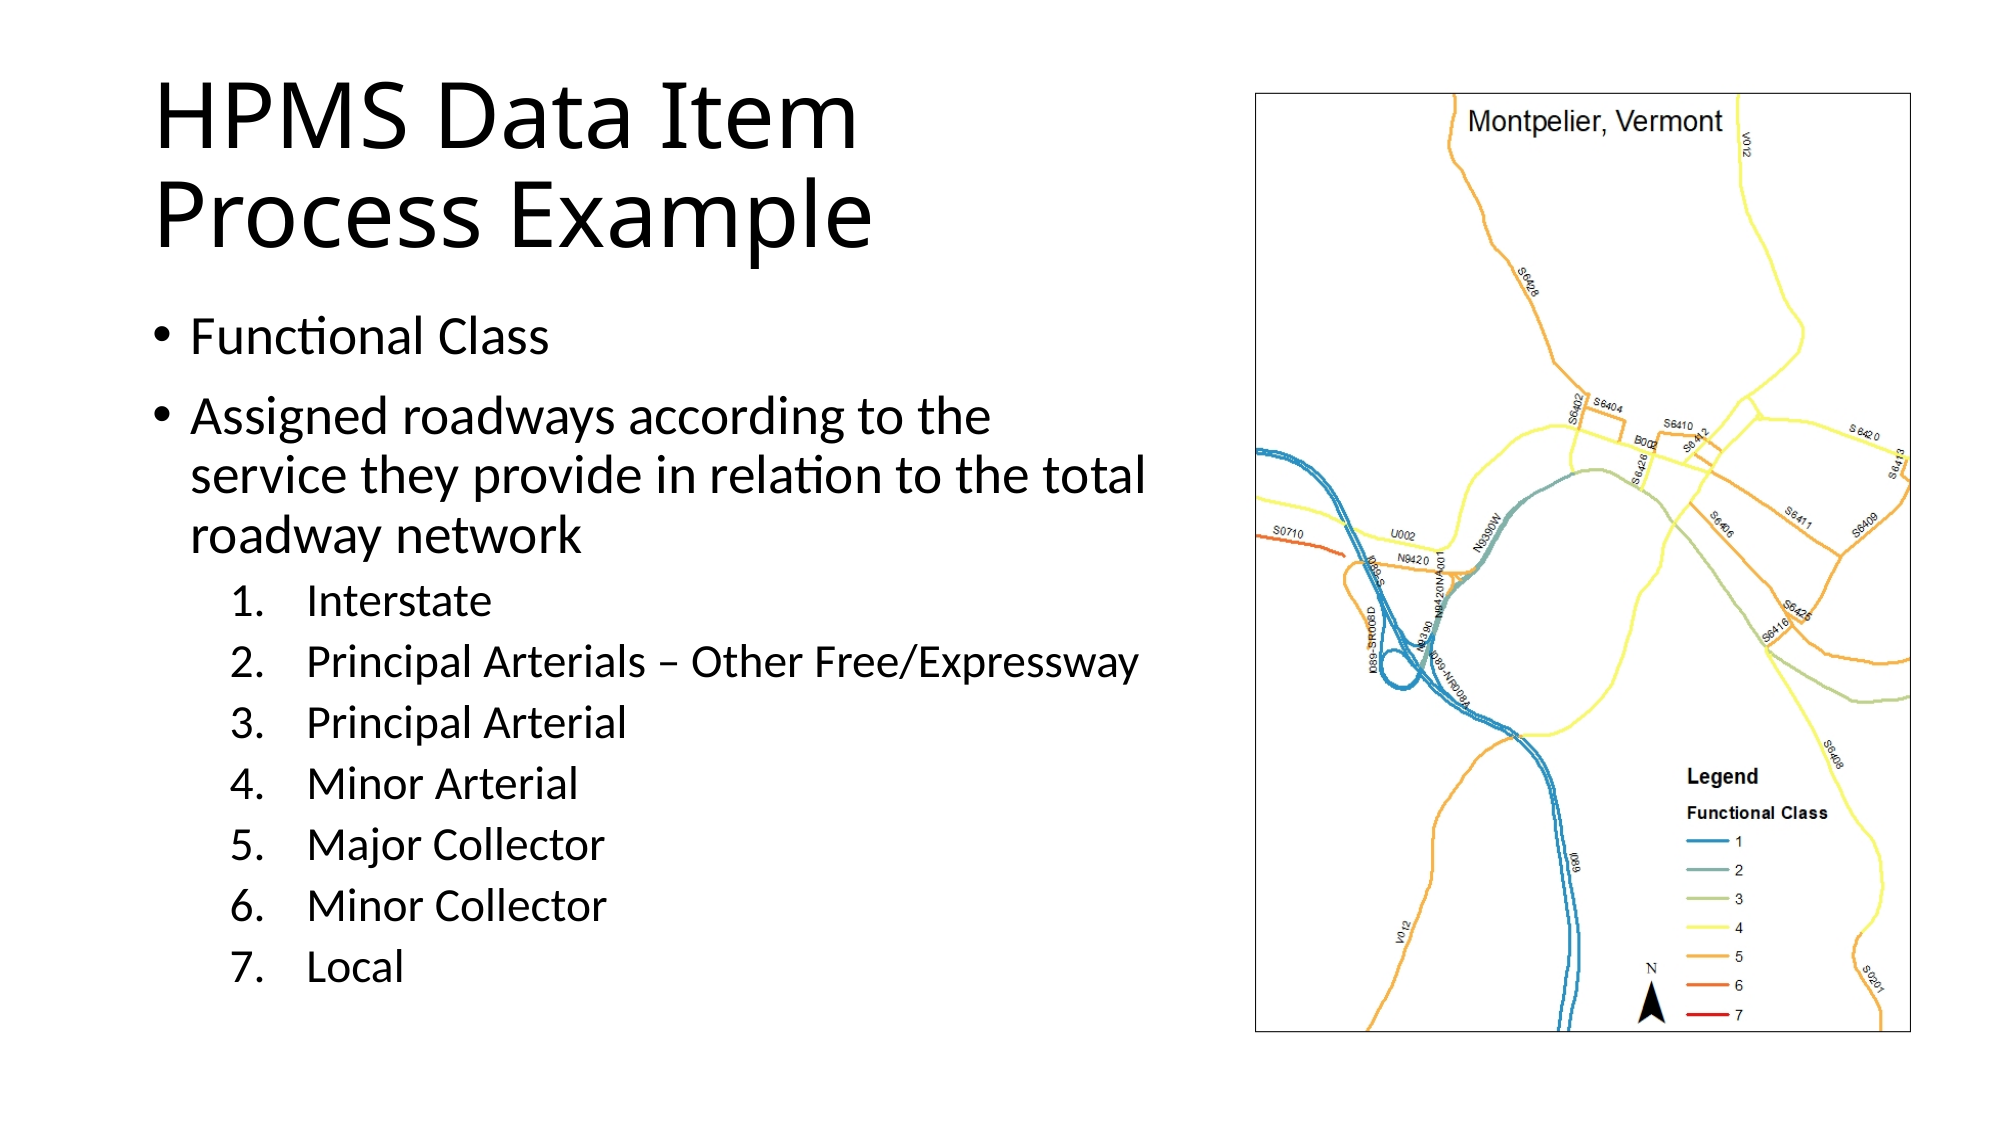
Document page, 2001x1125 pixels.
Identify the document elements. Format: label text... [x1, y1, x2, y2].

list Functional Class Assigned roadways according to the service they provide in relation to the total roadway network Interstate Principal Arterials – Other Free/Expressway Principal Arterial Minor Arterial Major Collector Minor Collector Local [137, 299, 1165, 1014]
title HPMS Data Item Process Example [137, 59, 1165, 278]
picture [1165, 0, 2000, 1125]
